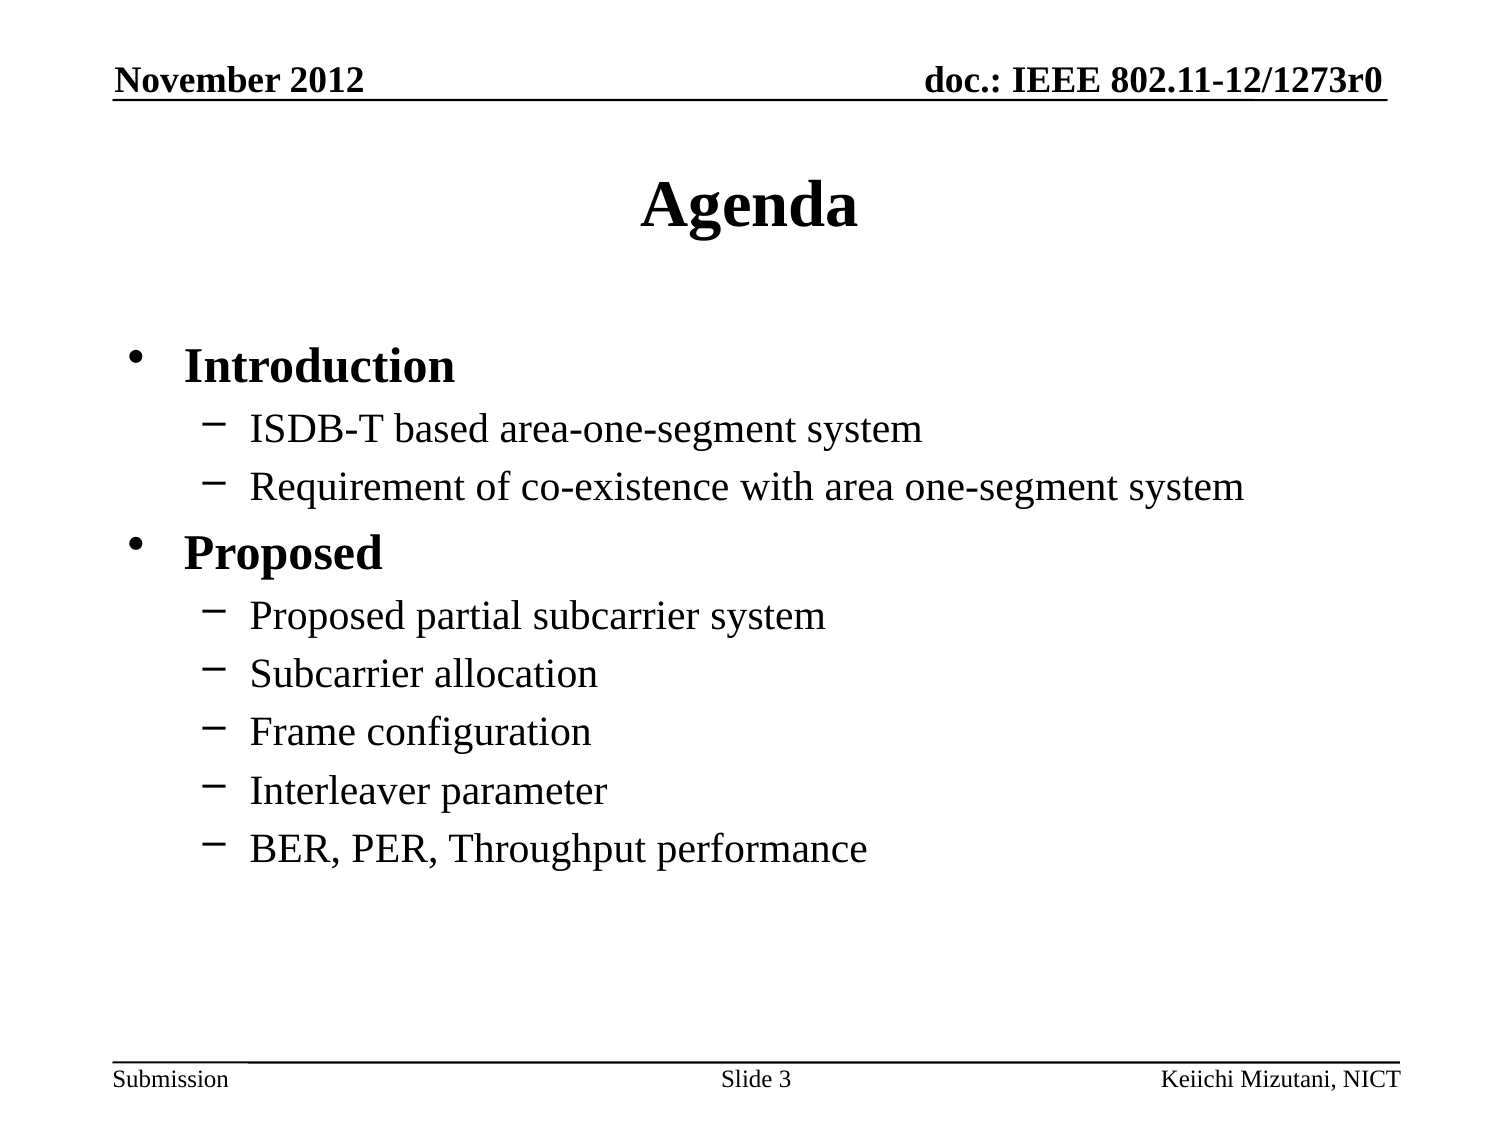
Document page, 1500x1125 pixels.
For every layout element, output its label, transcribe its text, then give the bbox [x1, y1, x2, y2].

slide_number Slide 3 [712, 1061, 800, 1093]
list Introduction ISDB-T based area-one-segment system Requirement of co-existence with area one-segment system Proposed Proposed partial subcarrier system Subcarrier allocation Frame configuration Interleaver parameter BER, PER, Throughput performance [112, 324, 1388, 1001]
footer Keiichi Mizutani, NICT [1157, 1061, 1402, 1093]
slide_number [114, 54, 368, 101]
title Agenda [112, 112, 1388, 288]
